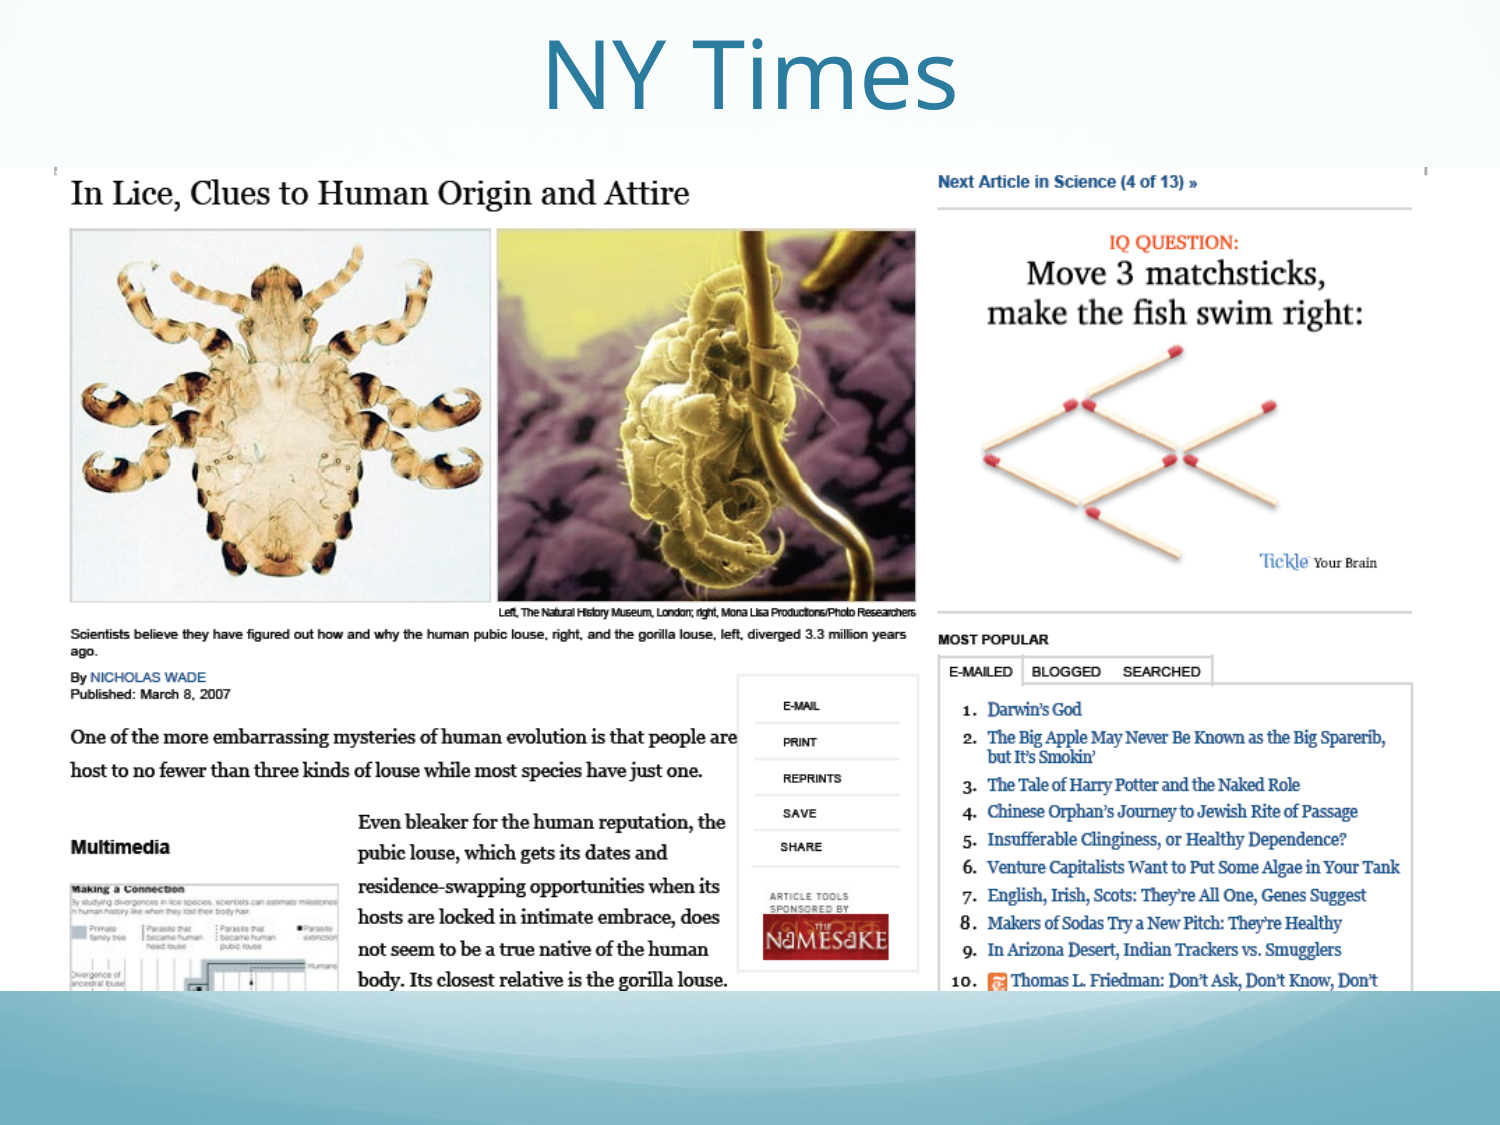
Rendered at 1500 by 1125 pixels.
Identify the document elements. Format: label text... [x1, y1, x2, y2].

picture [0, 166, 1500, 992]
title NY Times [90, 17, 1410, 137]
